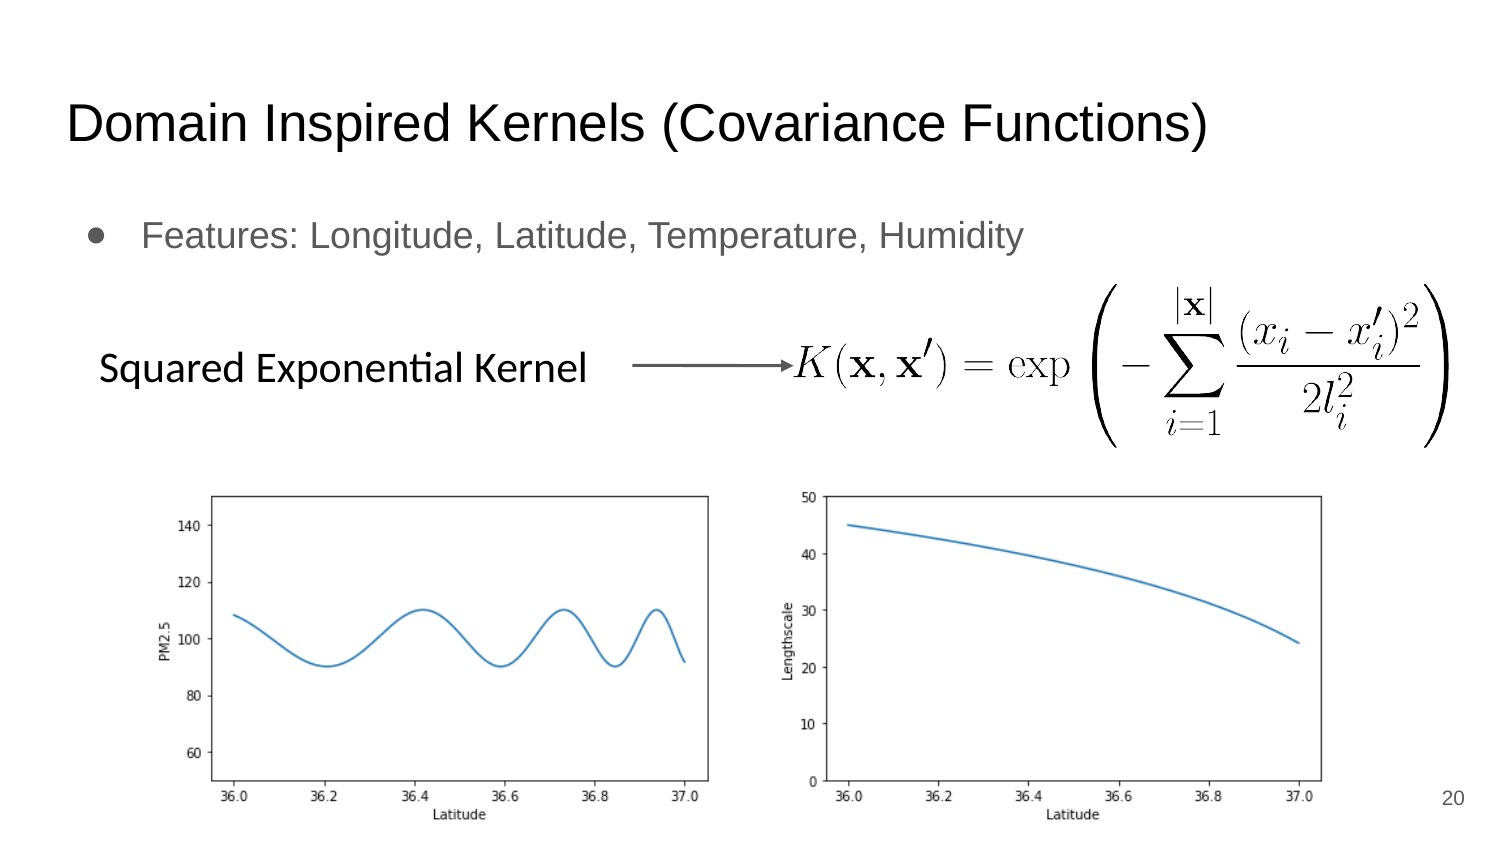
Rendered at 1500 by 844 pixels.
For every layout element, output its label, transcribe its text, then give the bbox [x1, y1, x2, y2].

picture [770, 482, 1331, 830]
list Features: Longitude, Latitude, Temperature, Humidity [51, 189, 1111, 342]
picture [793, 283, 1450, 448]
title Domain Inspired Kernels (Covariance Functions) [51, 72, 1449, 167]
slide_number ‹#› [1389, 764, 1480, 830]
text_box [83, 323, 788, 408]
picture [150, 482, 728, 830]
